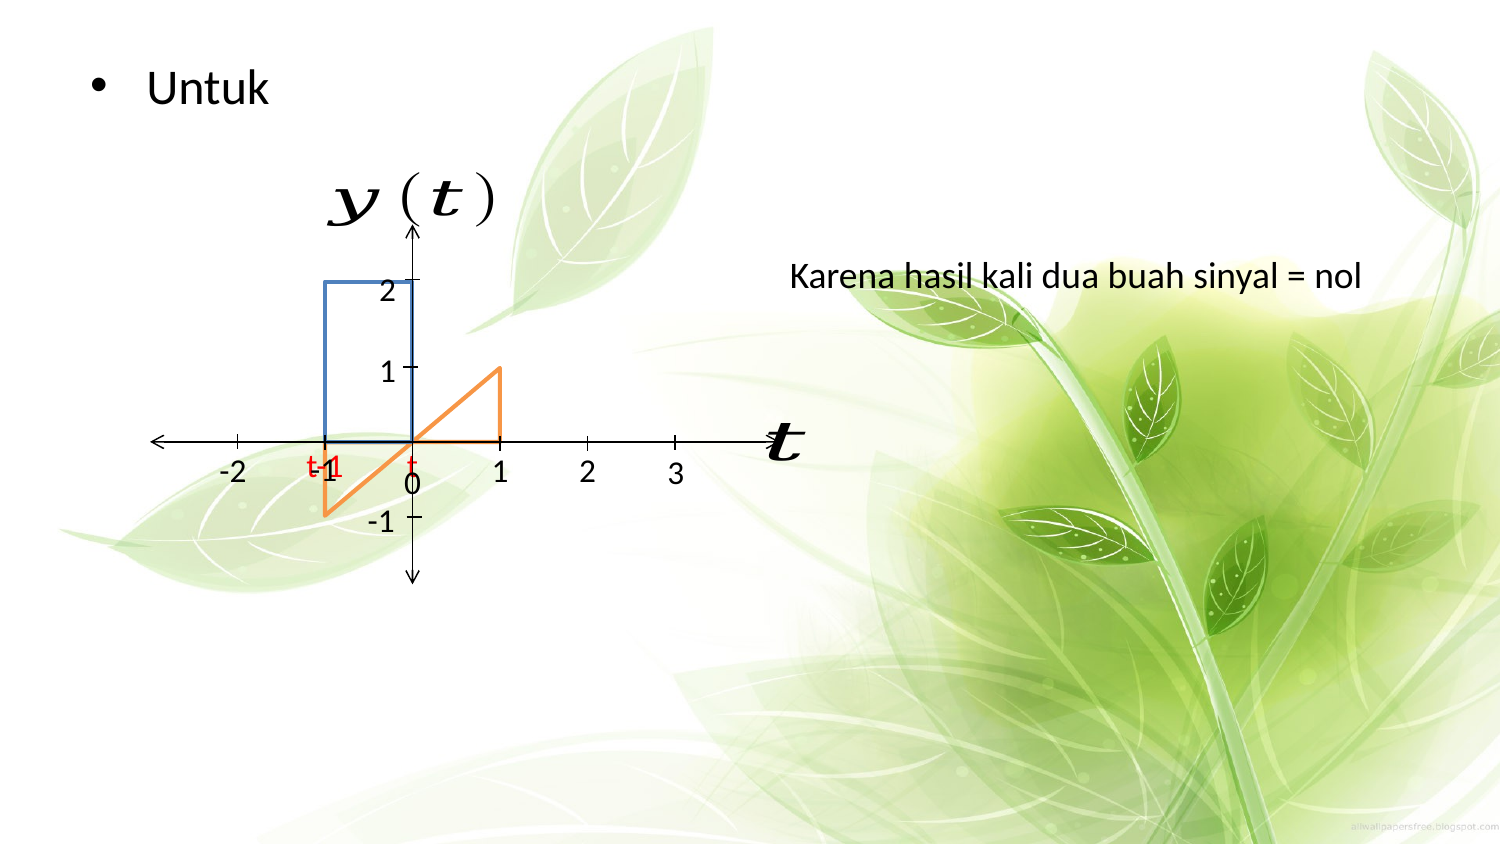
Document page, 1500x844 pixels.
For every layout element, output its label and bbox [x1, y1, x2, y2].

text_box [149, 168, 813, 585]
picture [0, 0, 1500, 844]
